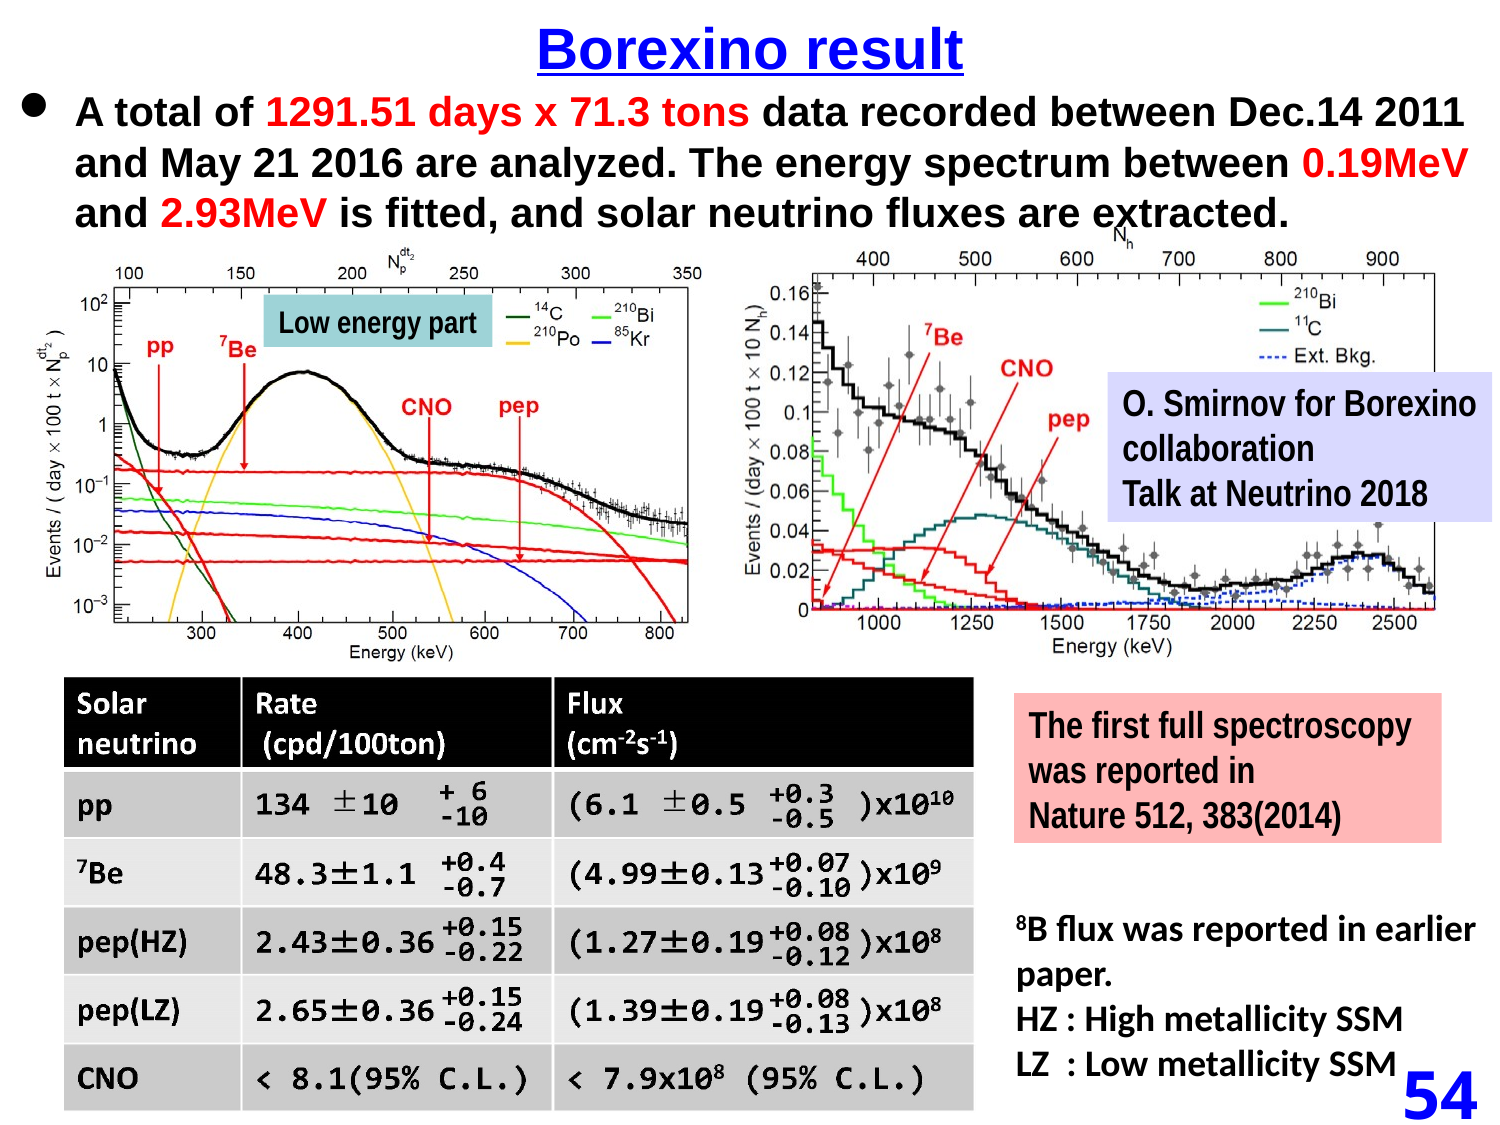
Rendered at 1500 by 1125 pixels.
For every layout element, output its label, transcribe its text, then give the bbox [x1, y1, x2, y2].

text_box The first full spectroscopy was reported in Nature 512, 383(2014) [1014, 693, 1442, 843]
text_box O. Smirnov for Borexino collaboration Talk at Neutrino 2018 [1107, 372, 1493, 522]
text_box A total of 1291.51 days x 71.3 tons data recorded between Dec.14 2011 and May 21 2016 are analyzed. The energy spectrum between 0.19MeV and 2.93MeV is fitted, and solar neutrino fluxes are extracted. [3, 77, 1500, 243]
picture [64, 670, 986, 1113]
text_box [30, 243, 719, 662]
text_box [719, 243, 1453, 662]
text_box 8B flux was reported in earlier paper. HZ : High metallicity SSM LZ : Low metallicity SSM [1001, 896, 1498, 1092]
text_box 54 [1144, 1068, 1494, 1125]
text_box Low energy part [263, 294, 493, 347]
text_box Borexino result [43, 3, 1458, 77]
